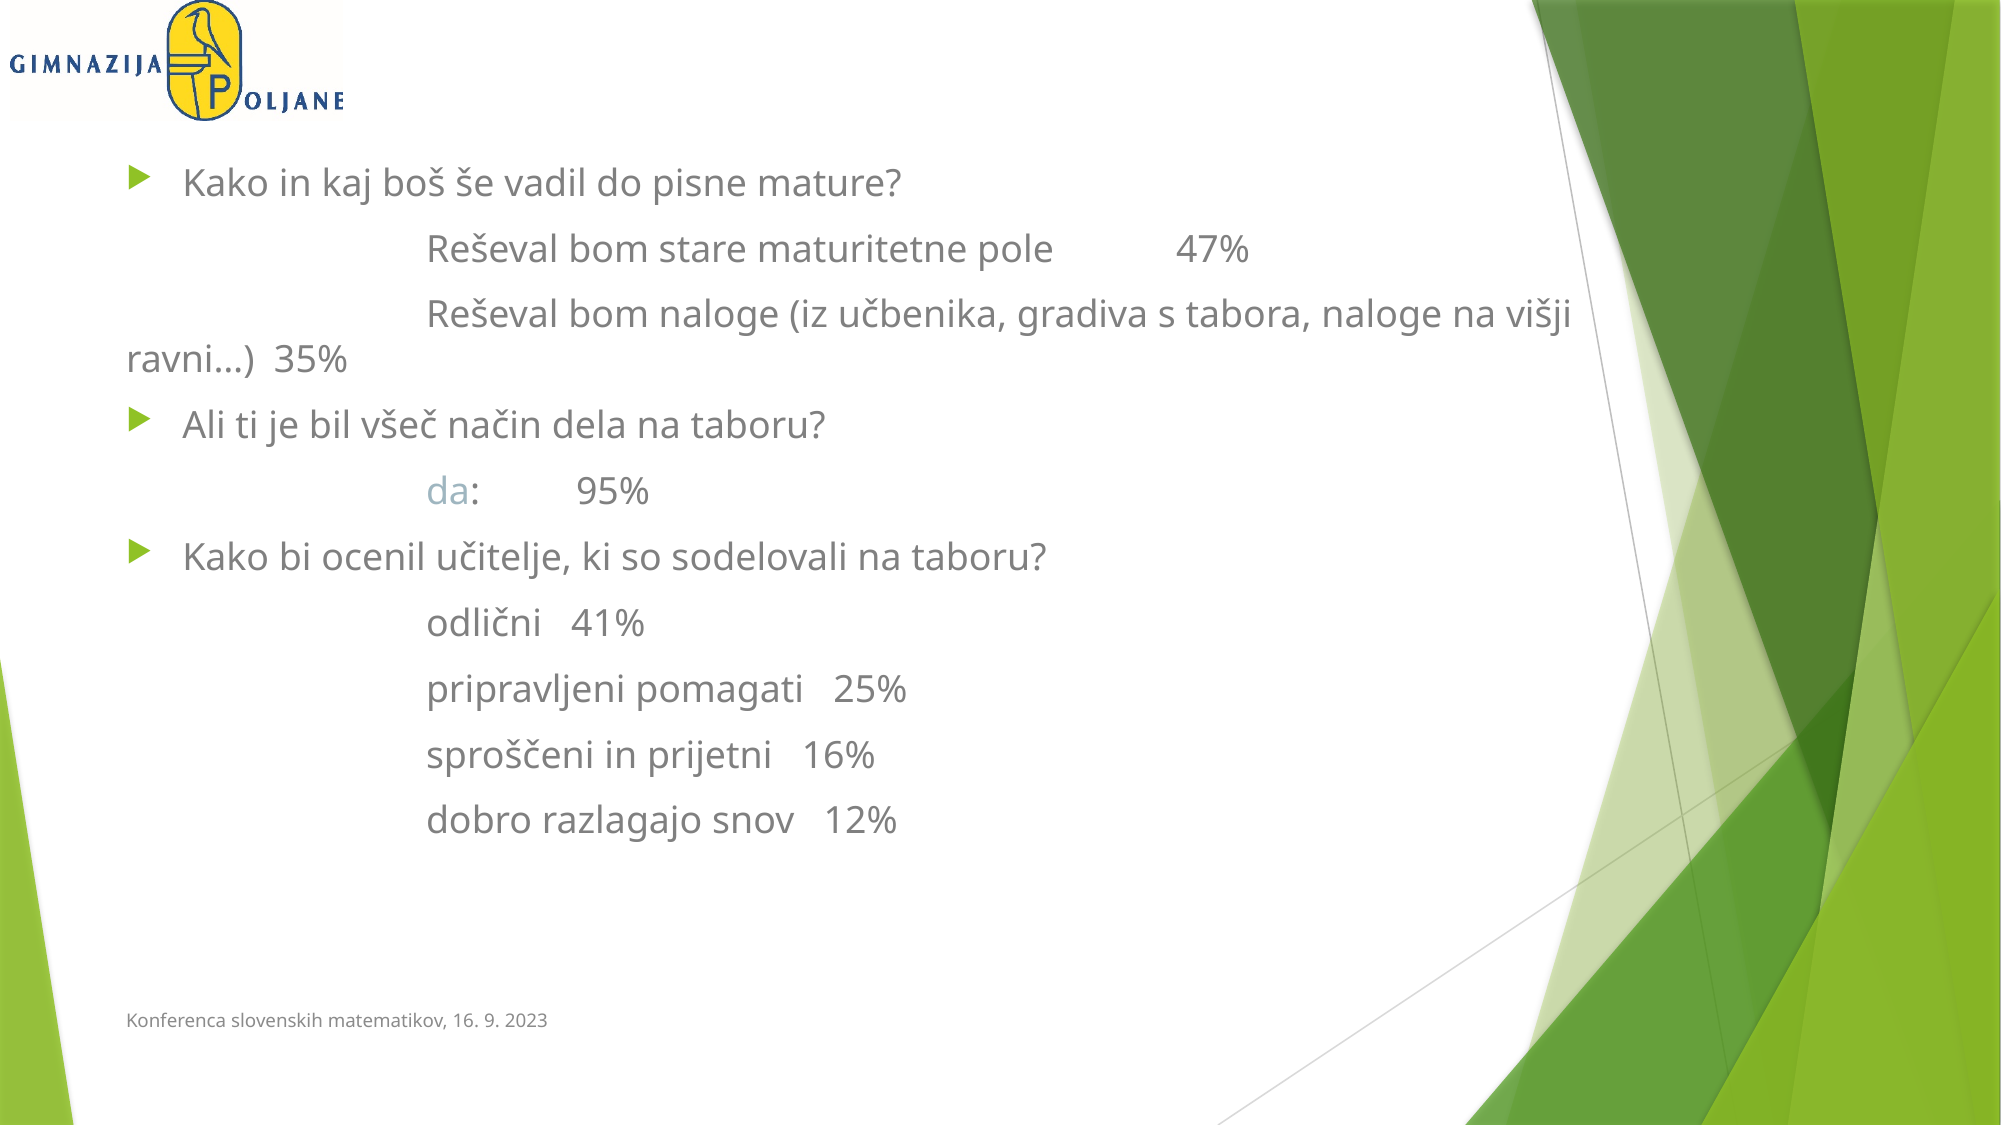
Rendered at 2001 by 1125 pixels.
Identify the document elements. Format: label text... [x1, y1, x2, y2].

footer Konferenca slovenskih matematikov, 16. 9. 2023 [111, 991, 1145, 1051]
list Kako in kaj boš še vadil do pisne mature? Reševal bom stare maturitetne pole 47% Reševal bom naloge (iz učbenika, gradiva s tabora, naloge na višji ravni…) 35% Ali ti je bil všeč način dela na taboru? da: 95% Kako bi ocenil učitelje, ki so sodelovali na taboru? odlični 41% pripravljeni pomagati 25% sproščeni in prijetni 16% dobro razlagajo snov 12% [111, 151, 1629, 960]
picture [9, 0, 344, 121]
